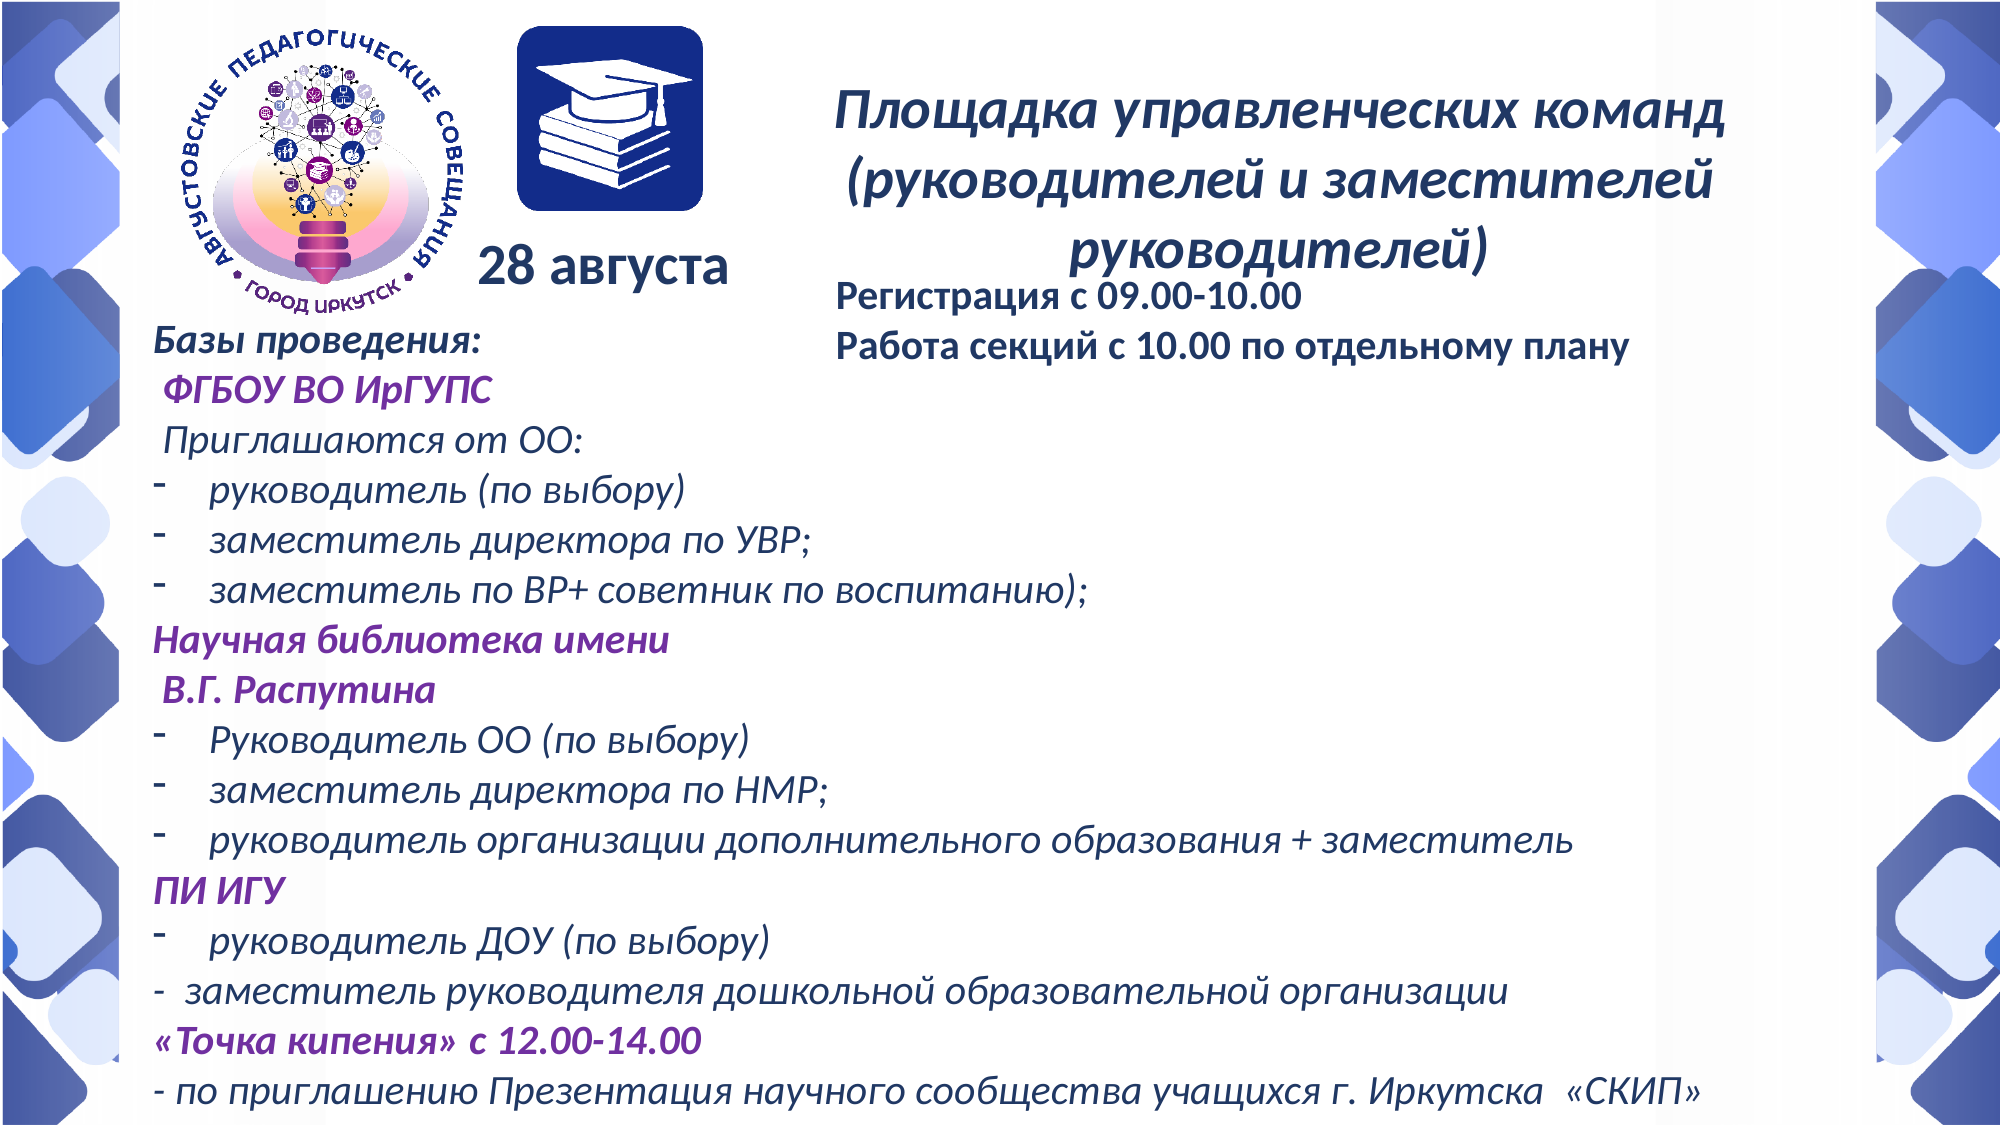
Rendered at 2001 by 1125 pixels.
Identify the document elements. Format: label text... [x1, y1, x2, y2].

text_box 28 августа [463, 218, 786, 304]
picture [517, 26, 703, 211]
picture [2, 0, 463, 1125]
text_box Площадка управленческих команд (руководителей и заместителей руководителей) [740, 62, 1655, 288]
text_box Базы проведения: ФГБОУ ВО ИрГУПС Приглашаются от ОО: руководитель (по выбору) заместитель директора по УВР; заместитель по ВР+ советник по воспитанию); Научная библиотека имени В.Г. Распутина Руководитель ОО (по выбору) заместитель директора по НМР; руководитель организации дополнительного образования + заместитель ПИ ИГУ руководитель ДОУ (по выбору) - заместитель руководителя дошкольной образовательной организации «Точка кипения» с 12.00-14.00 - по приглашению Презентация научного сообщества учащихся г. Иркутска «СКИП» [326, 304, 1655, 1120]
picture [1655, 0, 2000, 1125]
text_box Регистрация с 09.00-10.00 Работа секций с 10.00 по отдельному плану [820, 210, 1655, 376]
